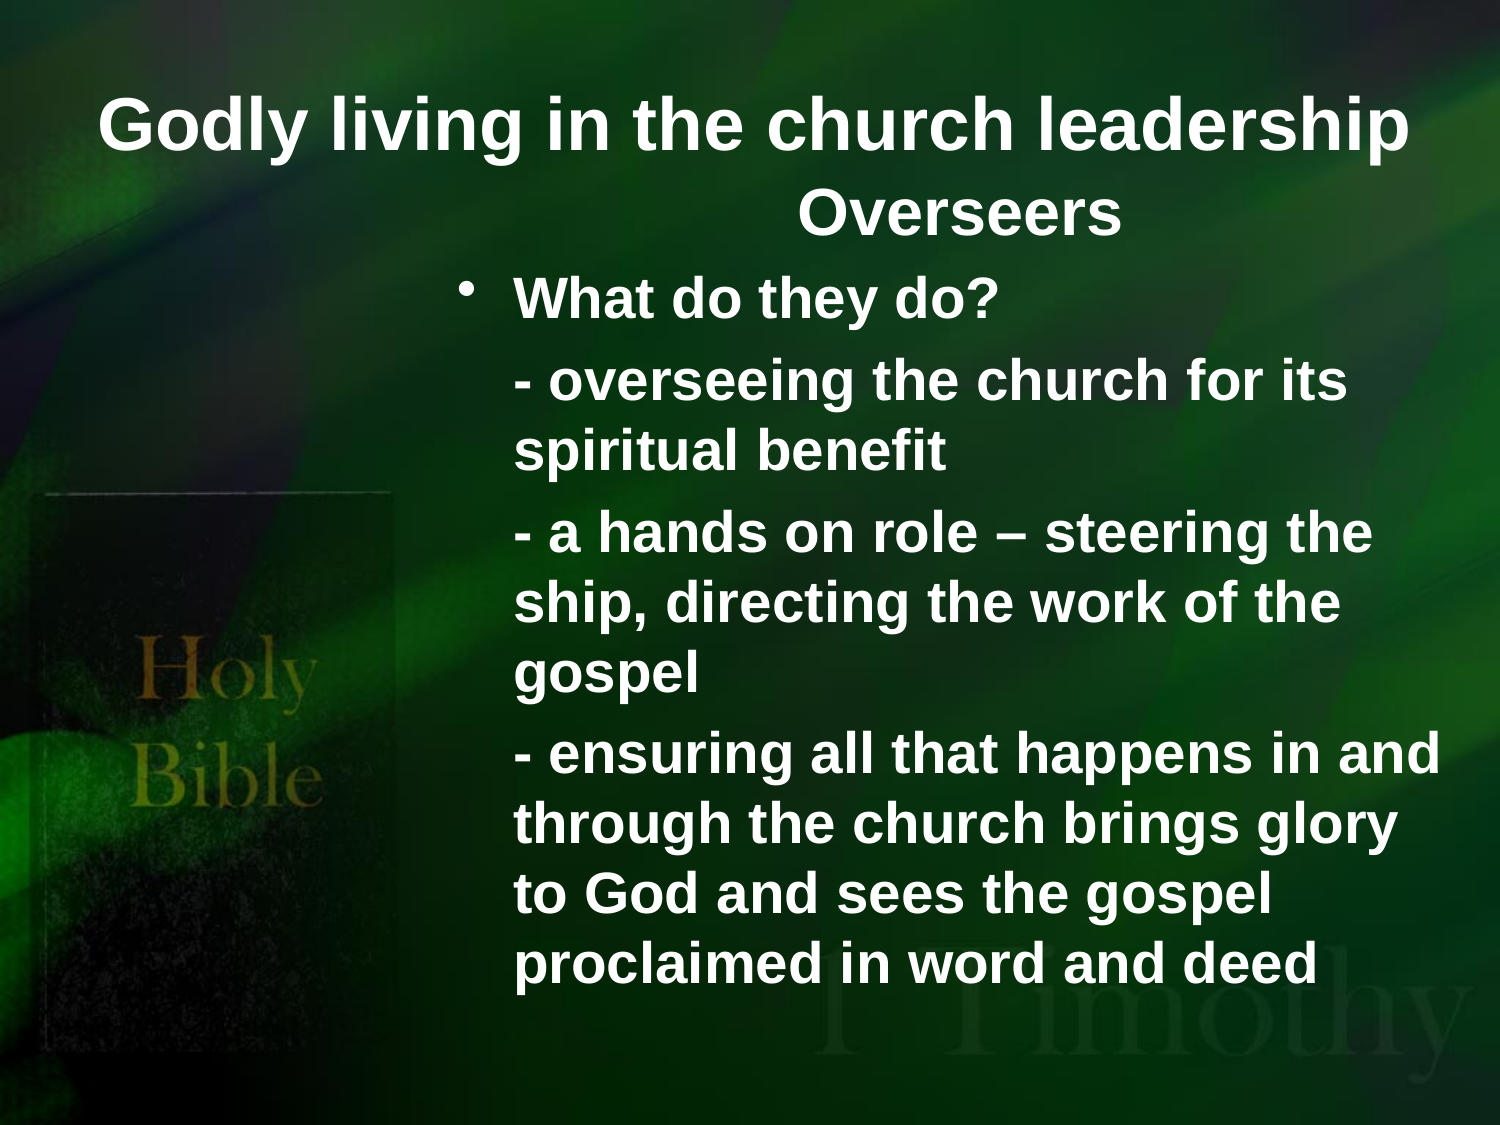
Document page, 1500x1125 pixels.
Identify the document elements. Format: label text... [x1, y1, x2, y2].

list Overseers What do they do? - overseeing the church for its spiritual benefit - a hands on role – steering the ship, directing the work of the gospel - ensuring all that happens in and through the church brings glory to God and sees the gospel proclaimed in word and deed [441, 161, 1480, 1092]
title Godly living in the church leadership [29, 44, 1480, 174]
picture [0, 0, 1500, 1125]
